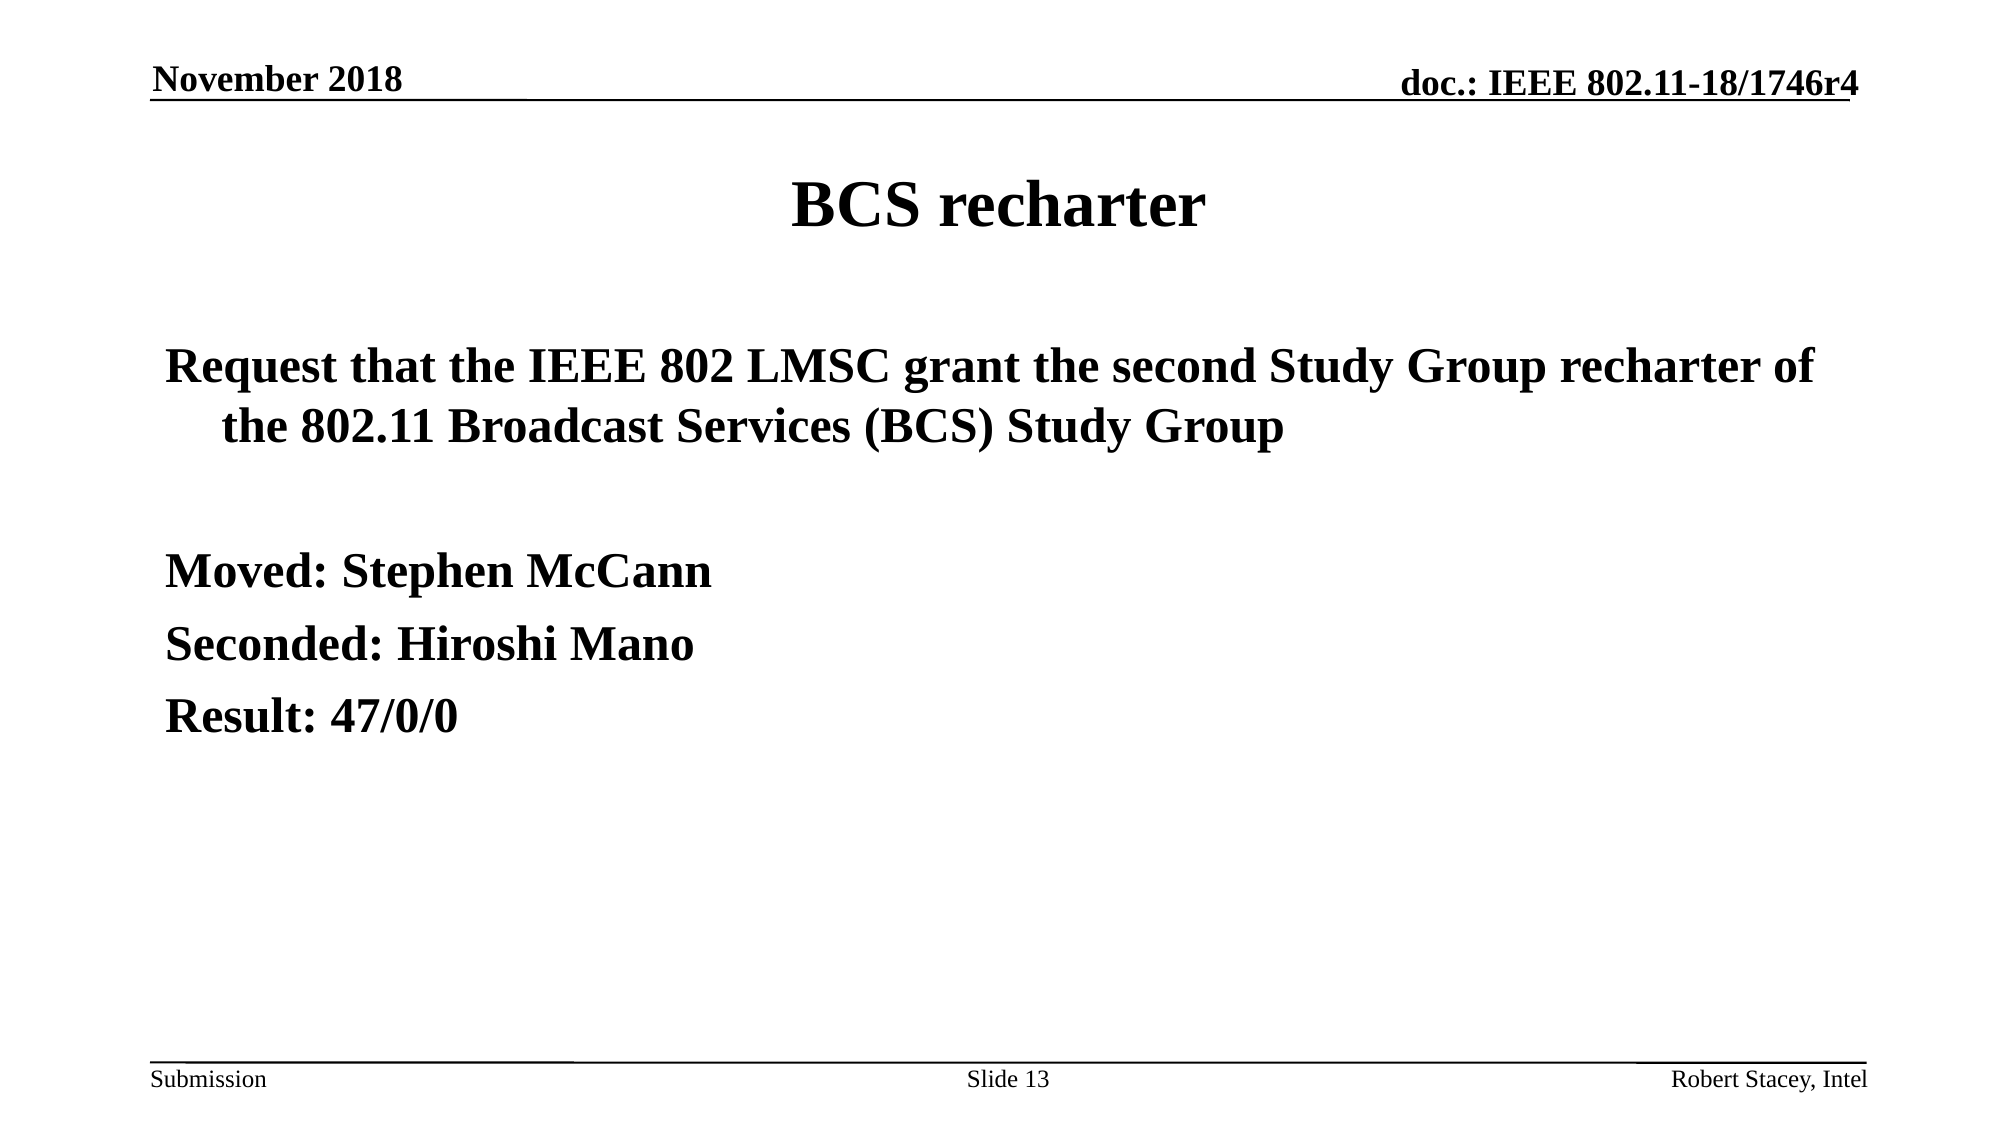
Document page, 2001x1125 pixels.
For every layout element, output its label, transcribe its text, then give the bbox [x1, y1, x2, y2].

list Request that the IEEE 802 LMSC grant the second Study Group recharter of the 802.11 Broadcast Services (BCS) Study Group Moved: Stephen McCann Seconded: Hiroshi Mano Result: 47/0/0 [149, 324, 1850, 1000]
title BCS recharter [149, 112, 1850, 288]
slide_number Slide 13 [950, 1061, 1067, 1123]
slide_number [152, 54, 563, 100]
footer Robert Stacey, Intel [1171, 1061, 1869, 1093]
